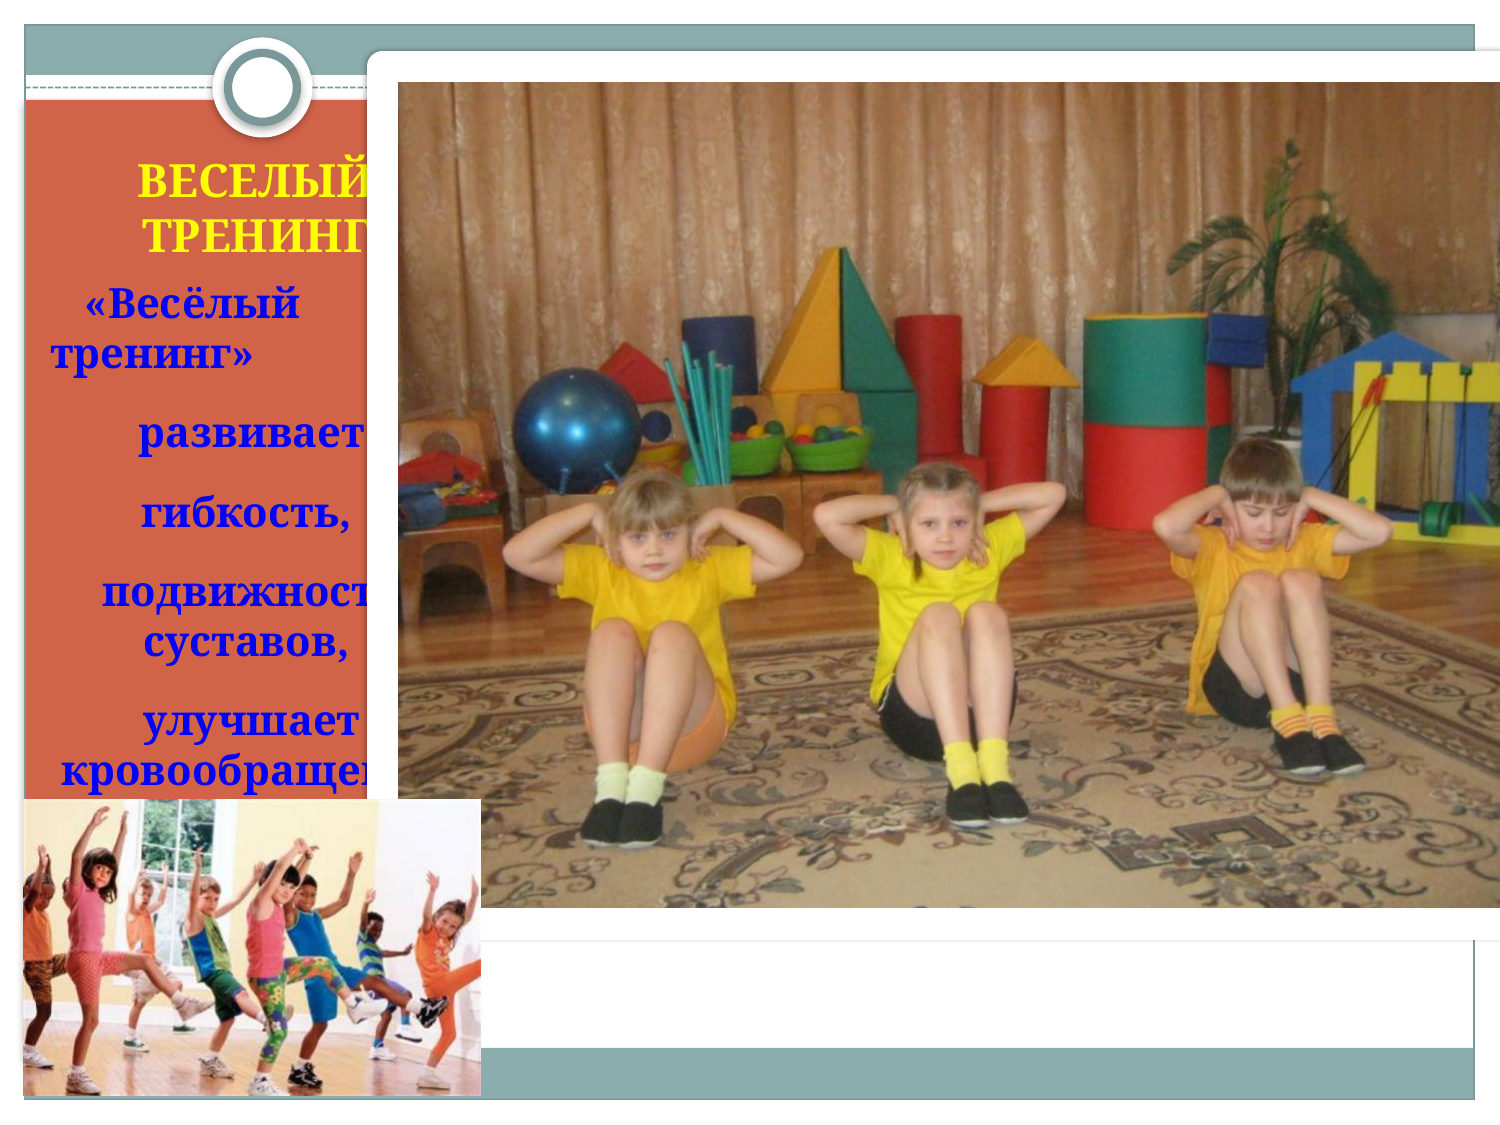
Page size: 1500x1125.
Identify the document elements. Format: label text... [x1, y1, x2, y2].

list «Весёлый тренинг» развивает гибкость, подвижность суставов, улучшает кровообращение [35, 269, 362, 796]
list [398, 81, 1500, 909]
picture [23, 799, 481, 1096]
title ВЕСЕЛЫЙ ТРЕНИНГ [62, 149, 362, 269]
